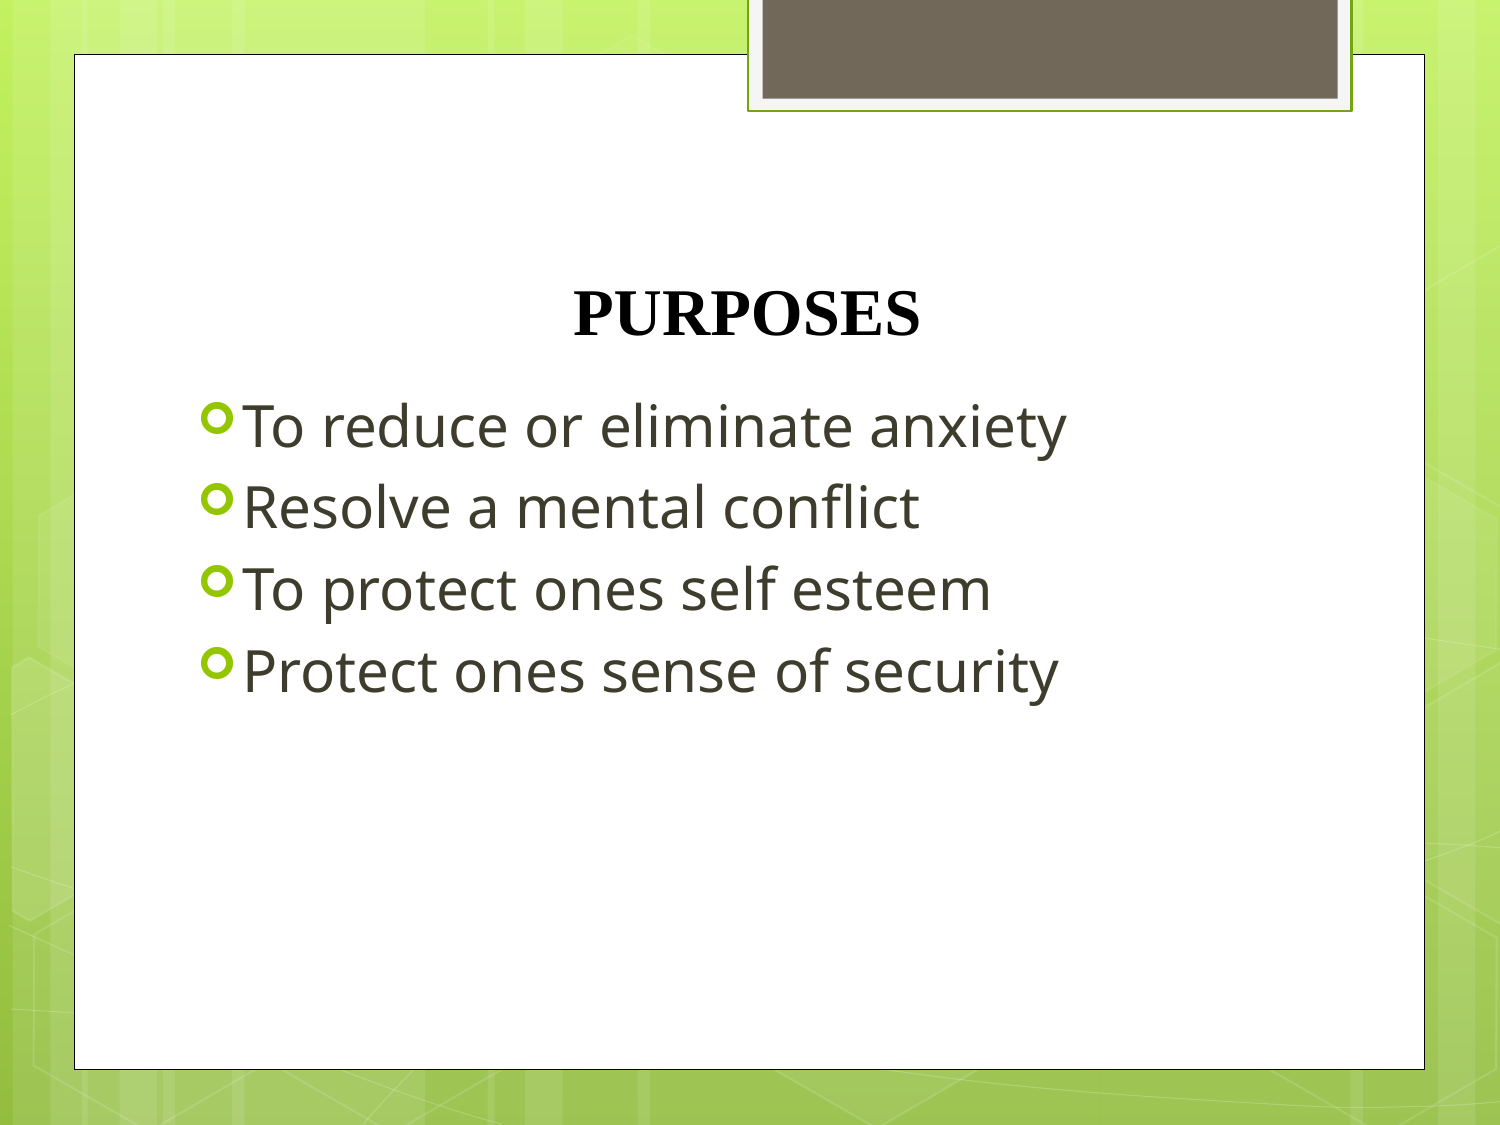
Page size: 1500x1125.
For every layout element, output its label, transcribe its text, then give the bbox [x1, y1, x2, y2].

title PURPOSES [171, 168, 1324, 357]
list To reduce or eliminate anxiety Resolve a mental conflict To protect ones self esteem Protect ones sense of security [171, 381, 1283, 957]
